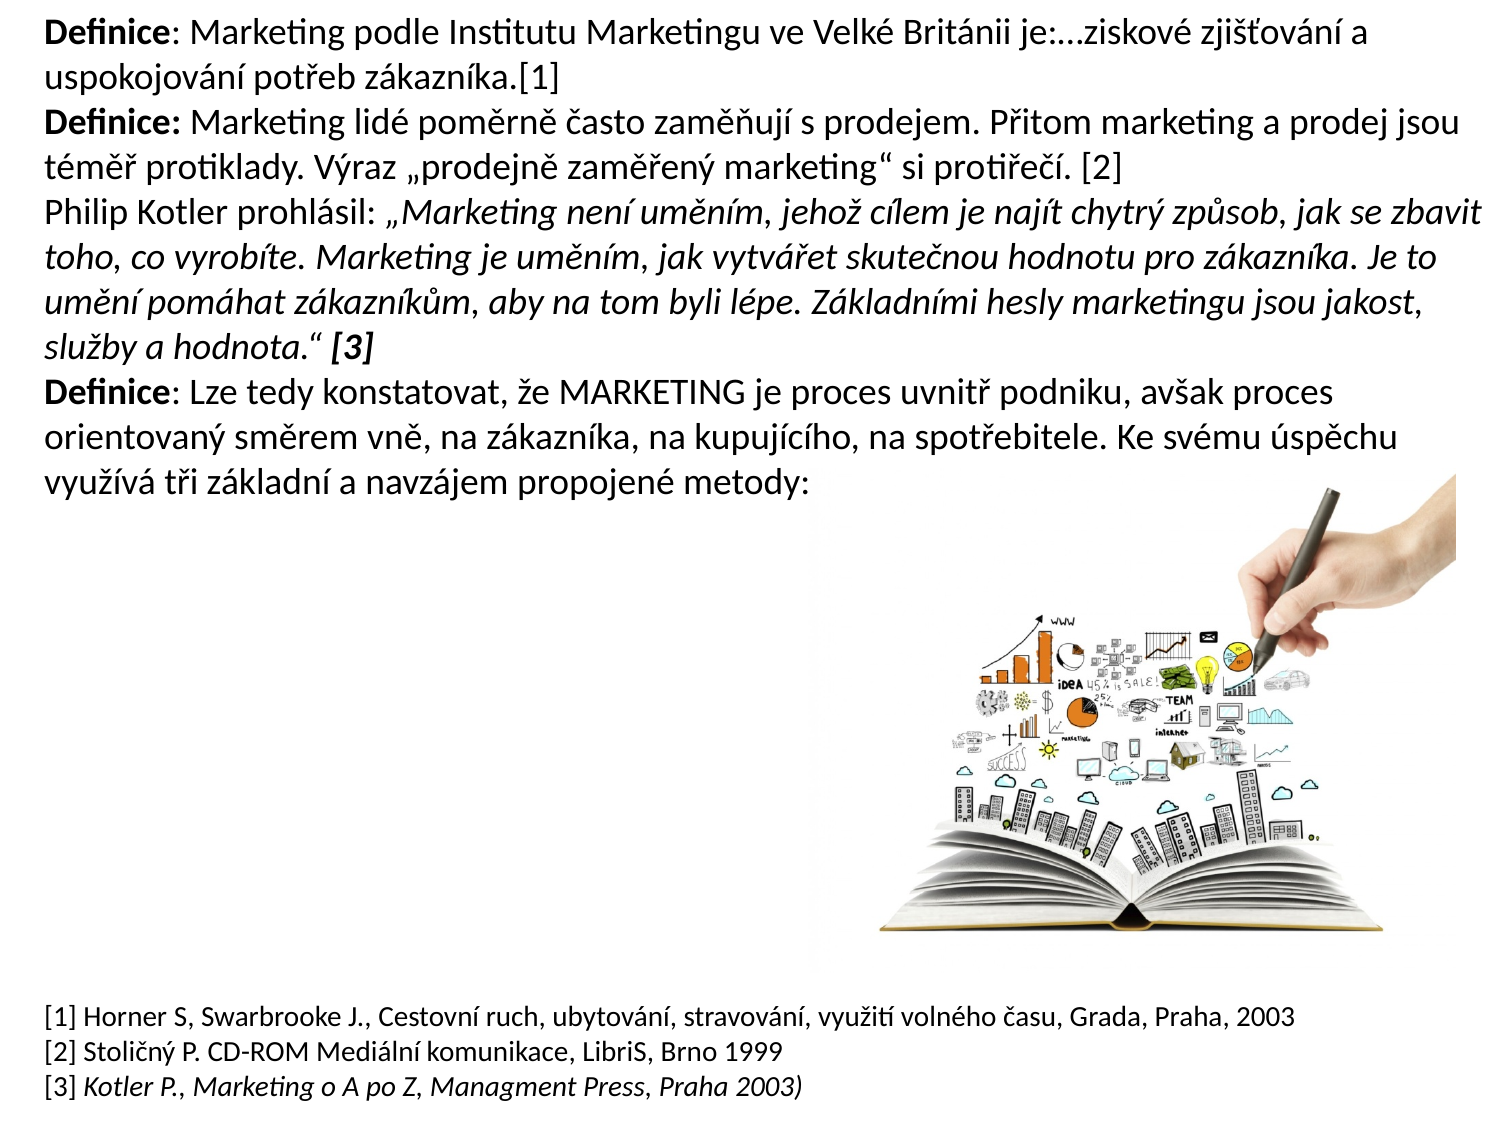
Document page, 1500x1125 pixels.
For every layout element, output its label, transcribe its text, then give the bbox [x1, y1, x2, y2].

picture [808, 468, 1456, 973]
text_box Definice: Marketing podle Institutu Marketingu ve Velké Británii je:…ziskové zjišťování a uspokojování potřeb zákazníka.[1] Definice: Marketing lidé poměrně často zaměňují s prodejem. Přitom marketing a prodej jsou téměř protiklady. Výraz „prodejně zaměřený marketing“ si pro­tiřečí. [2] Philip Kotler prohlásil: „Marketing není uměním, jehož cílem je najít chytrý způsob, jak se zbavit toho, co vyrobíte. Marketing je uměním, jak vytvářet skutečnou hodnotu pro zákazníka. Je to umění pomáhat zákazníkům, aby na tom byli lépe. Základními hesly marketingu jsou jakost, služby a hodnota.“ [3] Definice: Lze tedy konstatovat, že MARKETING je proces uvnitř podniku, avšak proces orientovaný směrem vně, na zákazníka, na kupujícího, na spotřebitele. Ke svému úspěchu využívá tři základní a navzájem propojené metody: [1] Horner S, Swarbrooke J., Cestovní ruch, ubytování, stravování, využití volného času, Grada, Praha, 2003 [2] Stoličný P. CD-ROM Mediální komunikace, LibriS, Brno 1999 [3] Kotler P., Marketing o A po Z, Managment Press, Praha 2003) [29, 0, 1500, 1110]
